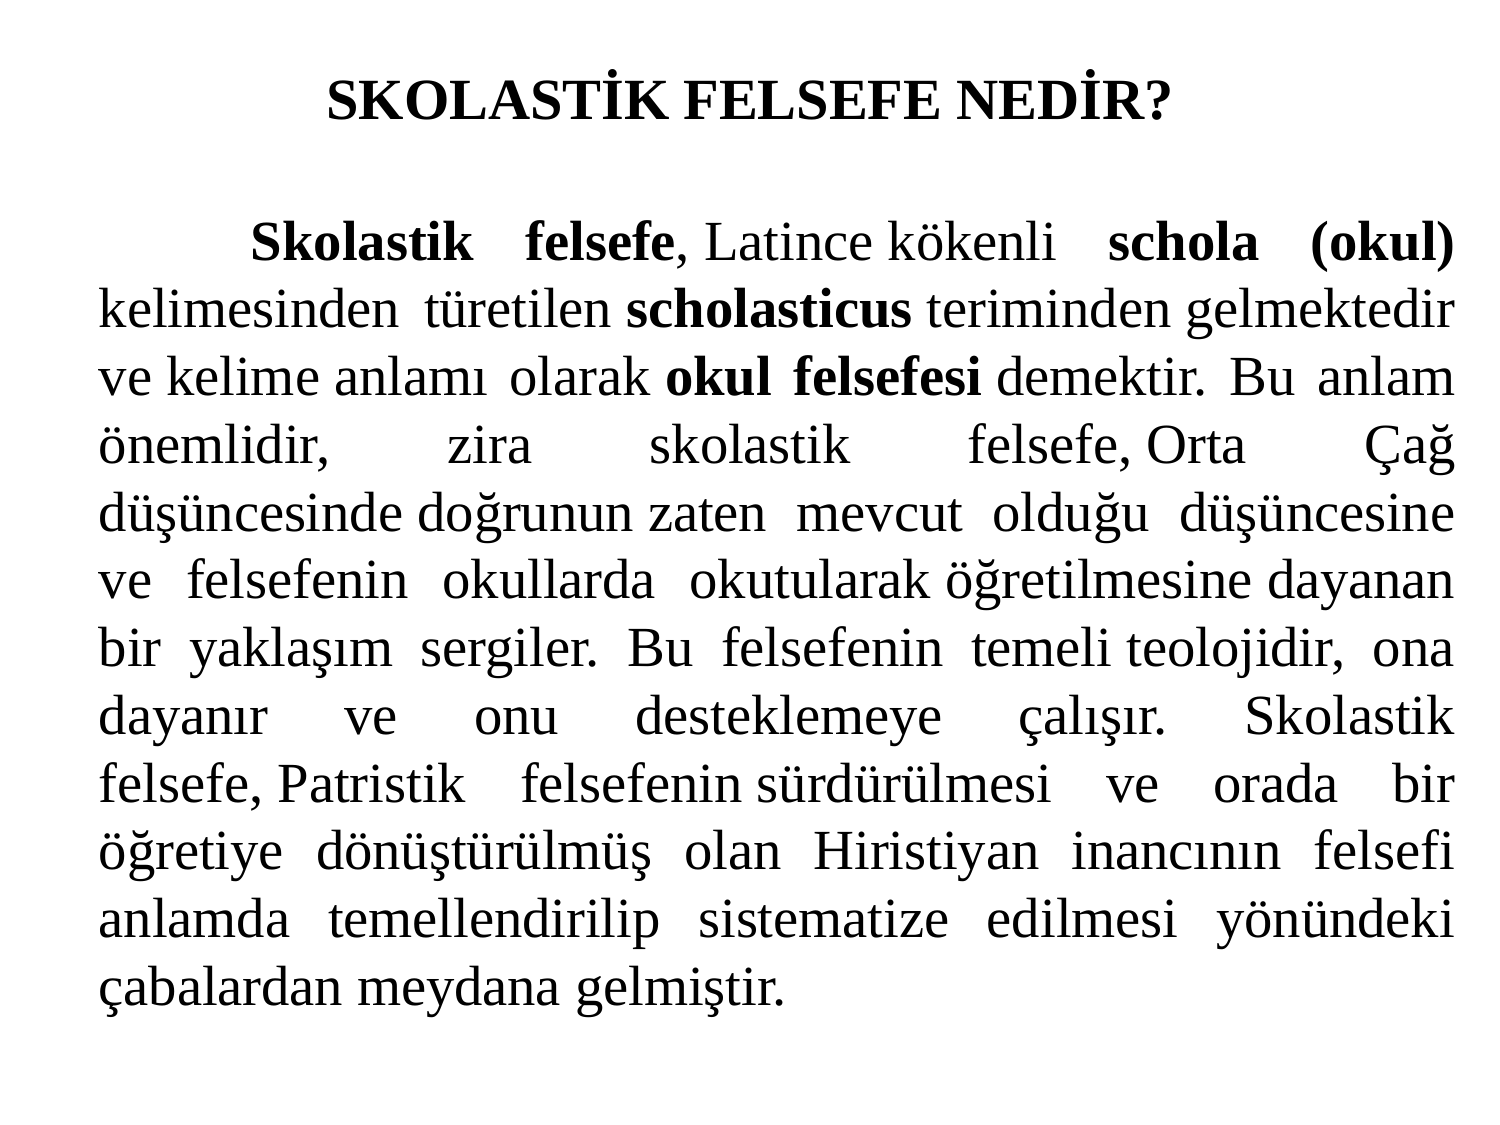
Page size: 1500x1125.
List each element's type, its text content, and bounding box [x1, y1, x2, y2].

title SKOLASTİK FELSEFE NEDİR? [29, 30, 1471, 161]
list Skolastik felsefe, Latince kökenli schola (okul) kelimesinden türetilen scholasticus teriminden gelmektedir ve kelime anlamı olarak okul felsefesi demektir. Bu anlam önemlidir, zira skolastik felsefe, Orta Çağ düşüncesinde doğrunun zaten mevcut olduğu düşüncesine ve felsefenin okullarda okutularak öğretilmesine dayanan bir yaklaşım sergiler. Bu felsefenin temeli teolojidir, ona dayanır ve onu desteklemeye çalışır. Skolastik felsefe, Patristik felsefenin sürdürülmesi ve orada bir öğretiye dönüştürülmüş olan Hiristiyan inancının felsefi anlamda temellendirilip sistematize edilmesi yönündeki çabalardan meydana gelmiştir. [29, 196, 1471, 1094]
